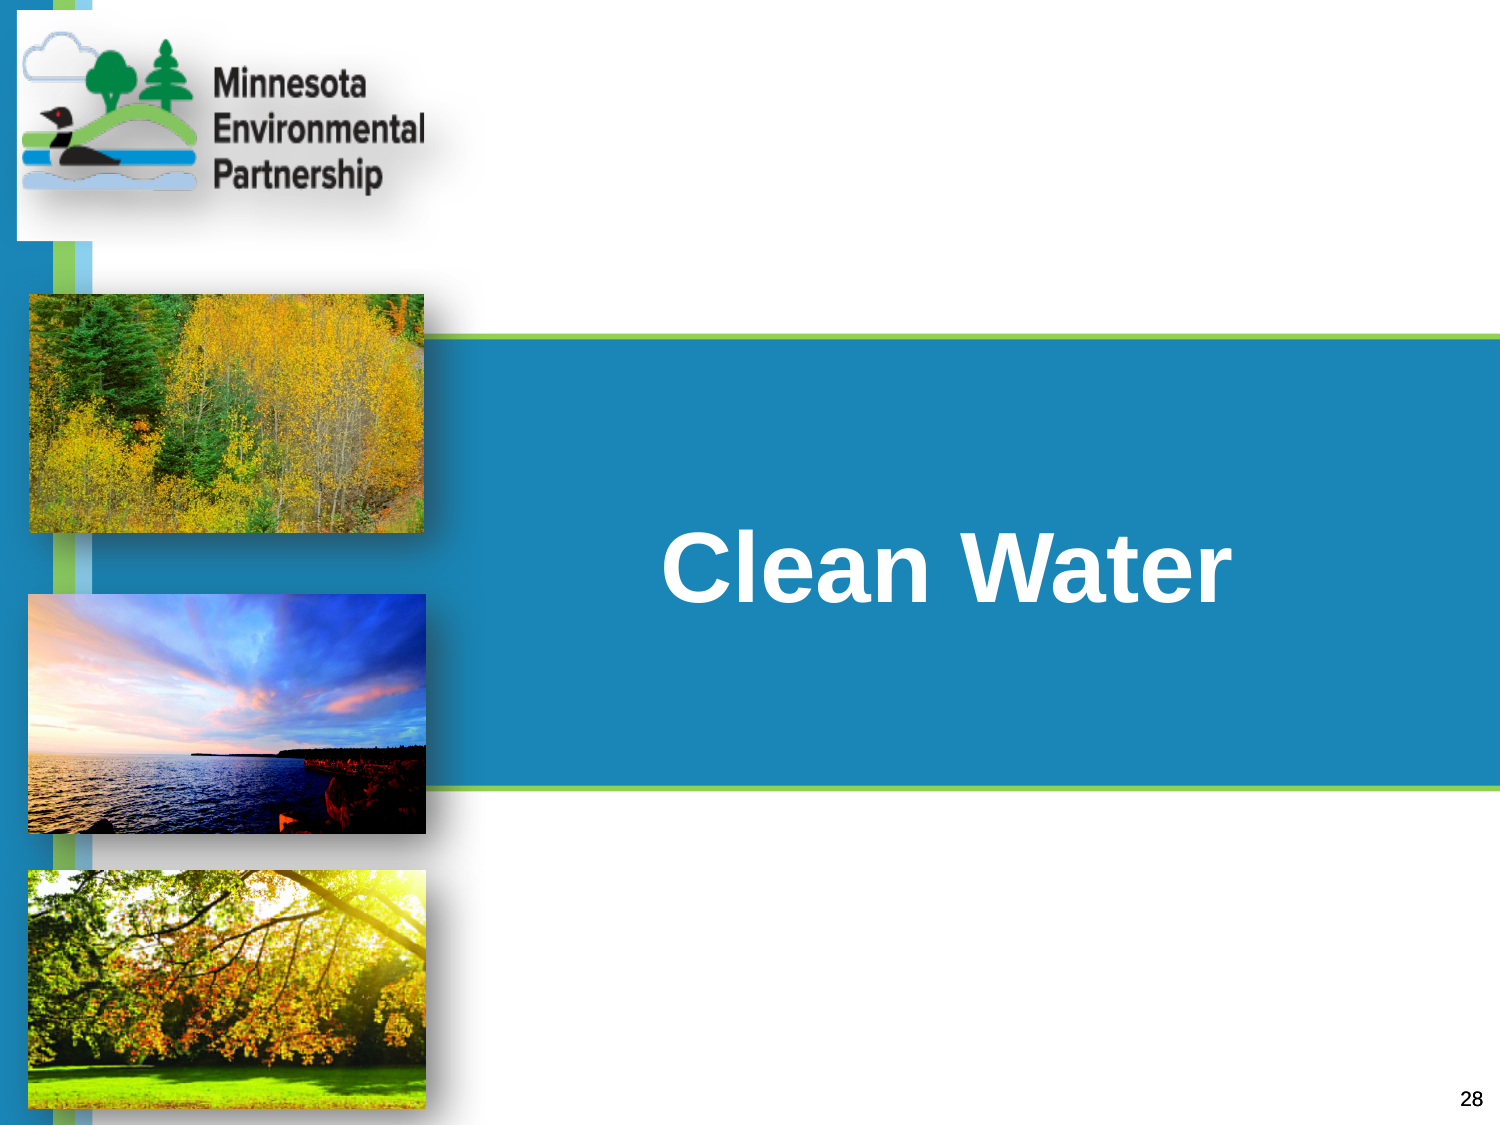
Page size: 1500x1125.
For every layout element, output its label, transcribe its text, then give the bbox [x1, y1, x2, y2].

picture [22, 9, 437, 242]
picture [28, 594, 426, 834]
picture [29, 294, 424, 533]
title Clean Water [444, 368, 1451, 757]
picture [28, 870, 426, 1109]
